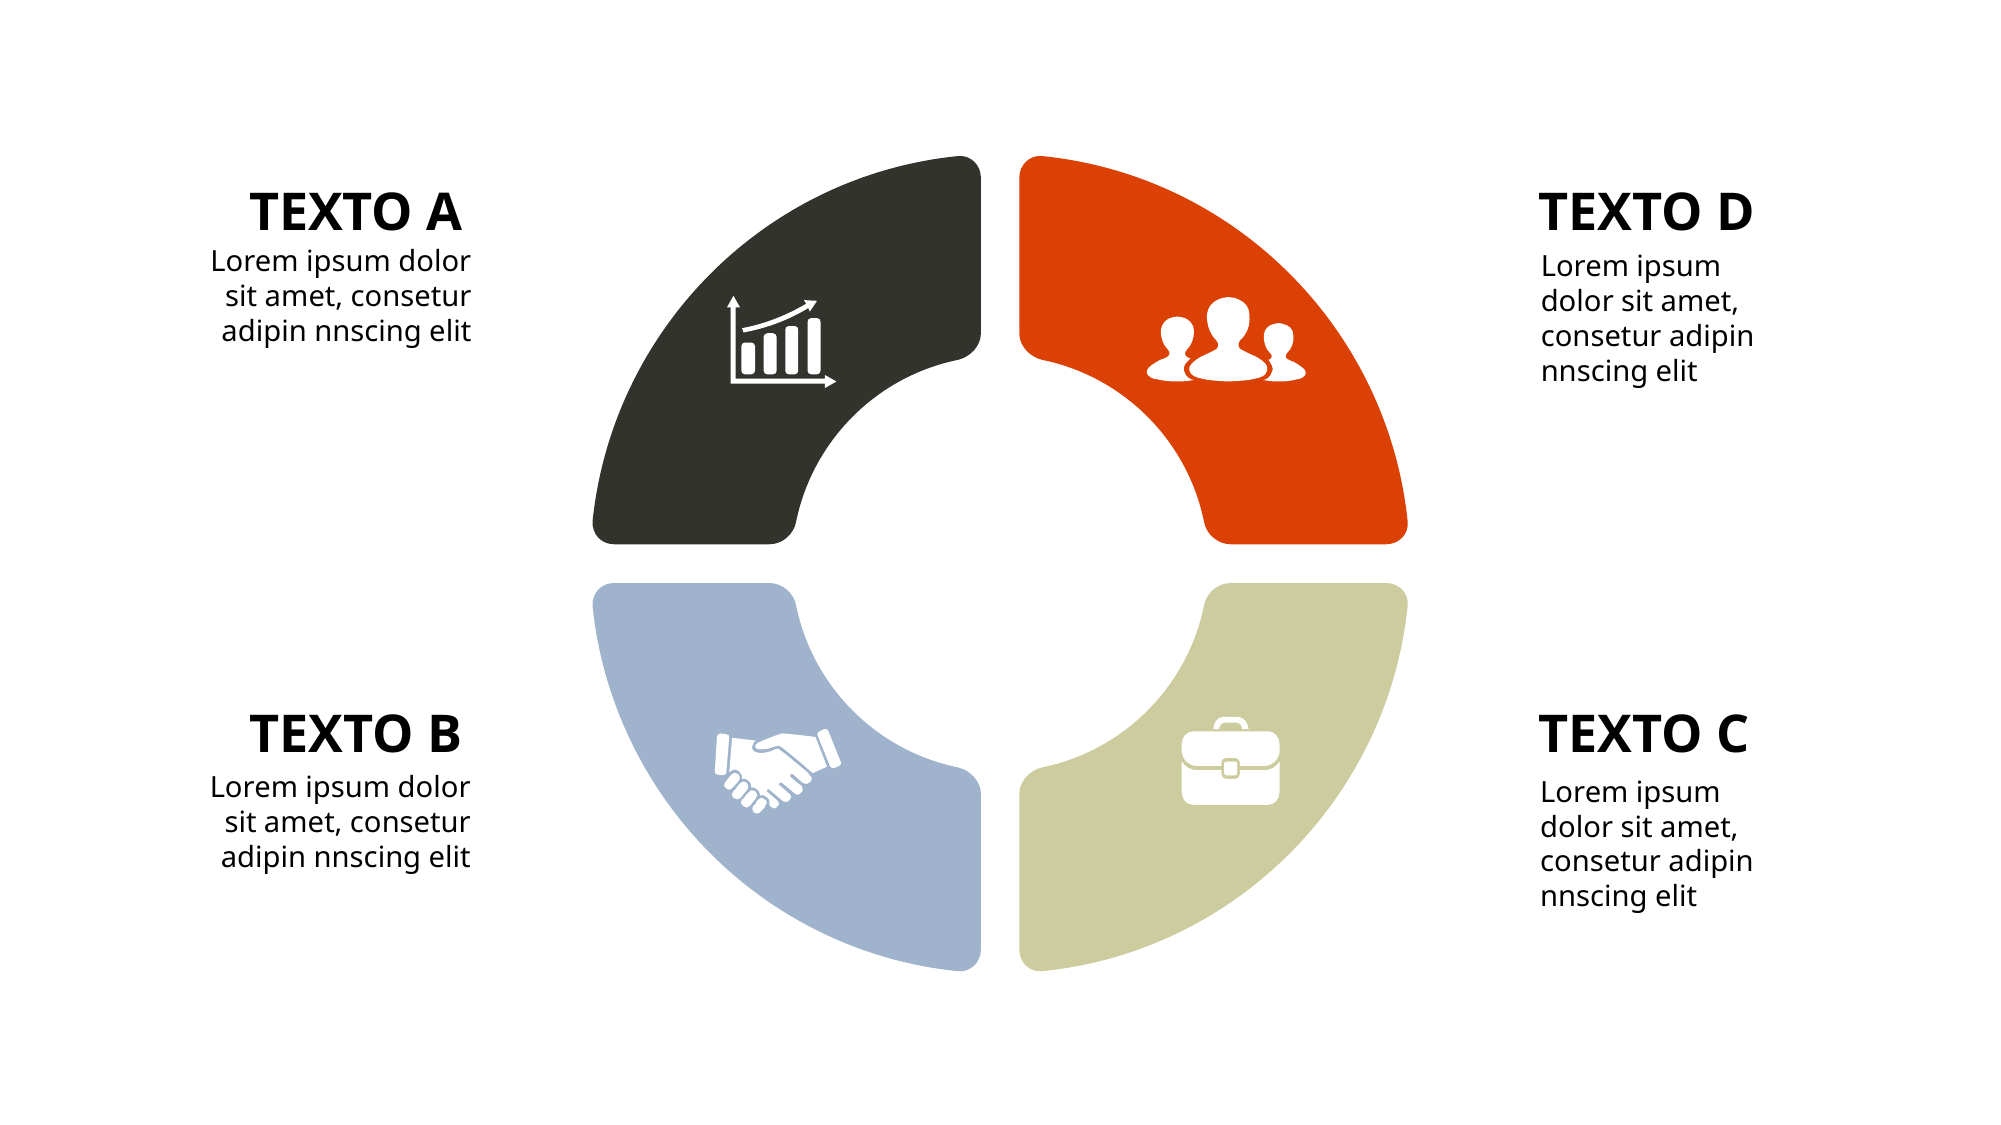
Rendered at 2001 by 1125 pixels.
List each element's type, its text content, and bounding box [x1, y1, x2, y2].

text_box Lorem ipsum dolor sit amet, consetur adipin nnscing elit [194, 760, 486, 882]
text_box [1181, 761, 1280, 805]
text_box Lorem ipsum dolor sit amet, consetur adipin nnscing elit [1525, 765, 1817, 887]
text_box [727, 295, 837, 388]
text_box TEXTO A [249, 177, 513, 268]
text_box [817, 729, 842, 769]
text_box Lorem ipsum dolor sit amet, consetur adipin nnscing elit [195, 235, 487, 357]
text_box [755, 733, 828, 774]
text_box [592, 156, 981, 545]
text_box TEXTO D [1539, 177, 1807, 240]
text_box Lorem ipsum dolor sit amet, consetur adipin nnscing elit [1525, 240, 1817, 362]
text_box [1019, 583, 1408, 972]
text_box TEXTO B [249, 699, 514, 790]
text_box [714, 733, 730, 776]
text_box [1019, 156, 1408, 545]
text_box [729, 737, 812, 809]
text_box TEXTO C [1538, 699, 1801, 765]
text_box [724, 772, 767, 814]
text_box [1181, 731, 1280, 766]
text_box [592, 583, 981, 972]
text_box [1146, 316, 1194, 382]
text_box [1189, 297, 1268, 382]
text_box [1263, 323, 1306, 382]
text_box [1213, 716, 1249, 730]
